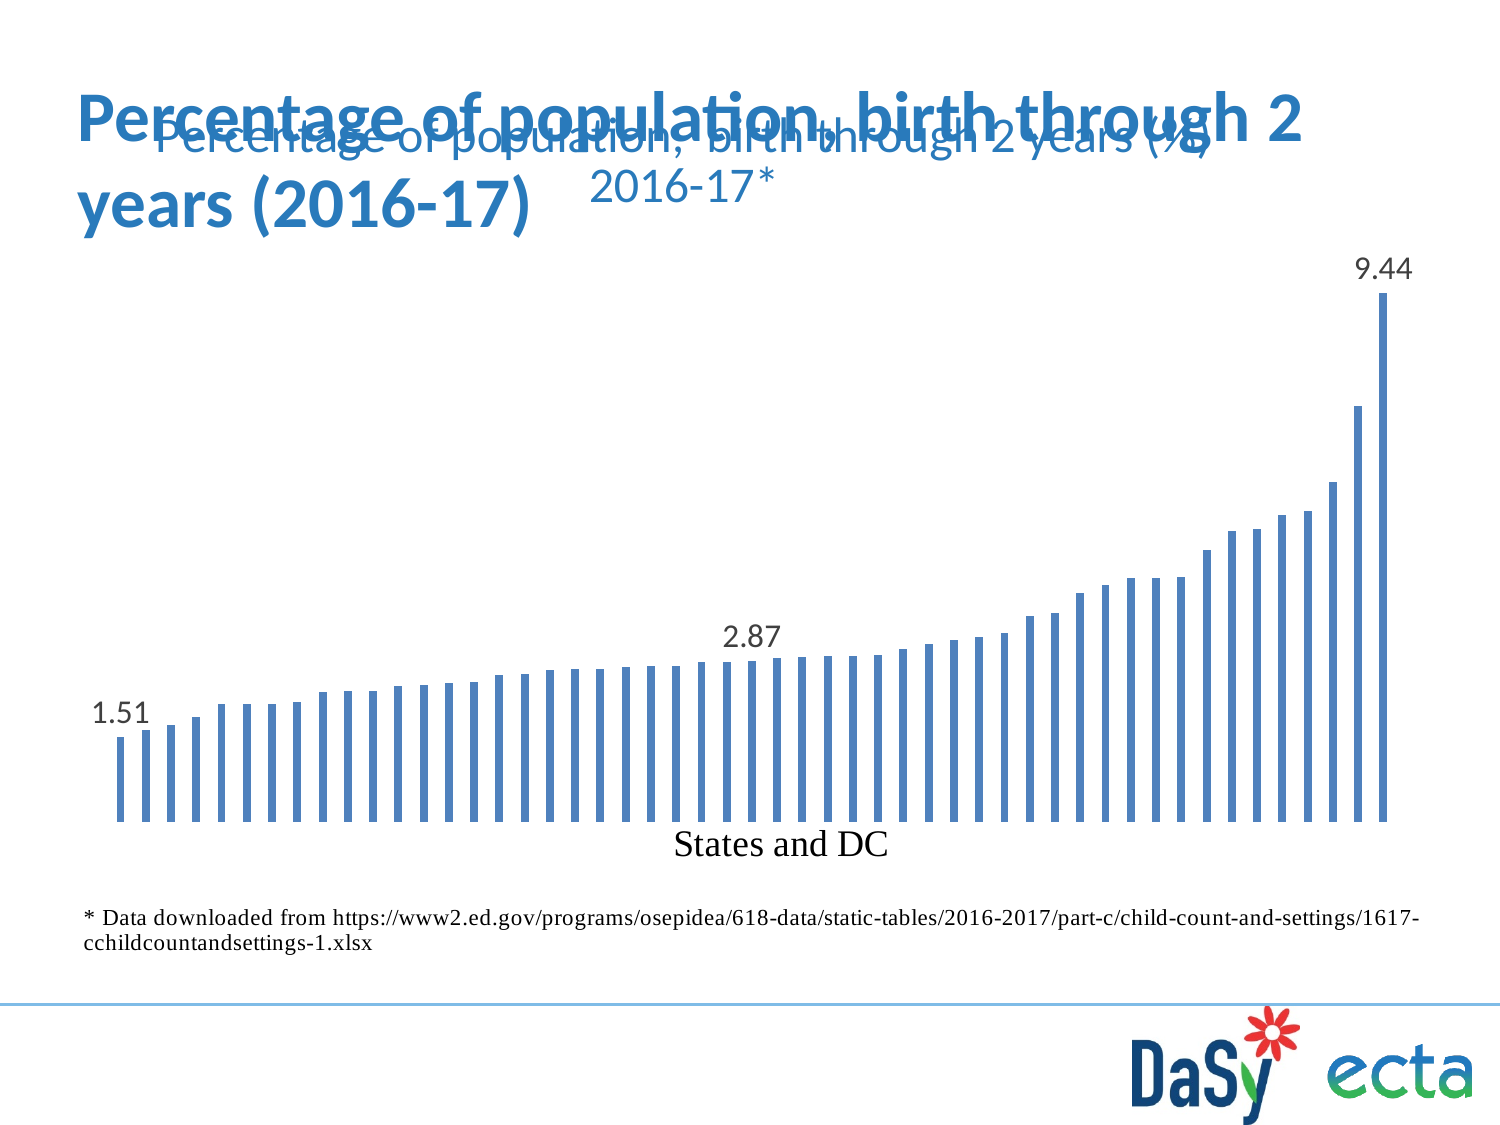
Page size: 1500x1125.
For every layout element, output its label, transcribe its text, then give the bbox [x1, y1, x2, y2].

picture [1312, 1037, 1487, 1105]
picture [1132, 1006, 1300, 1125]
chart [62, 99, 1463, 988]
title Percentage of population, birth through 2 years (2016-17) [62, 62, 1413, 99]
